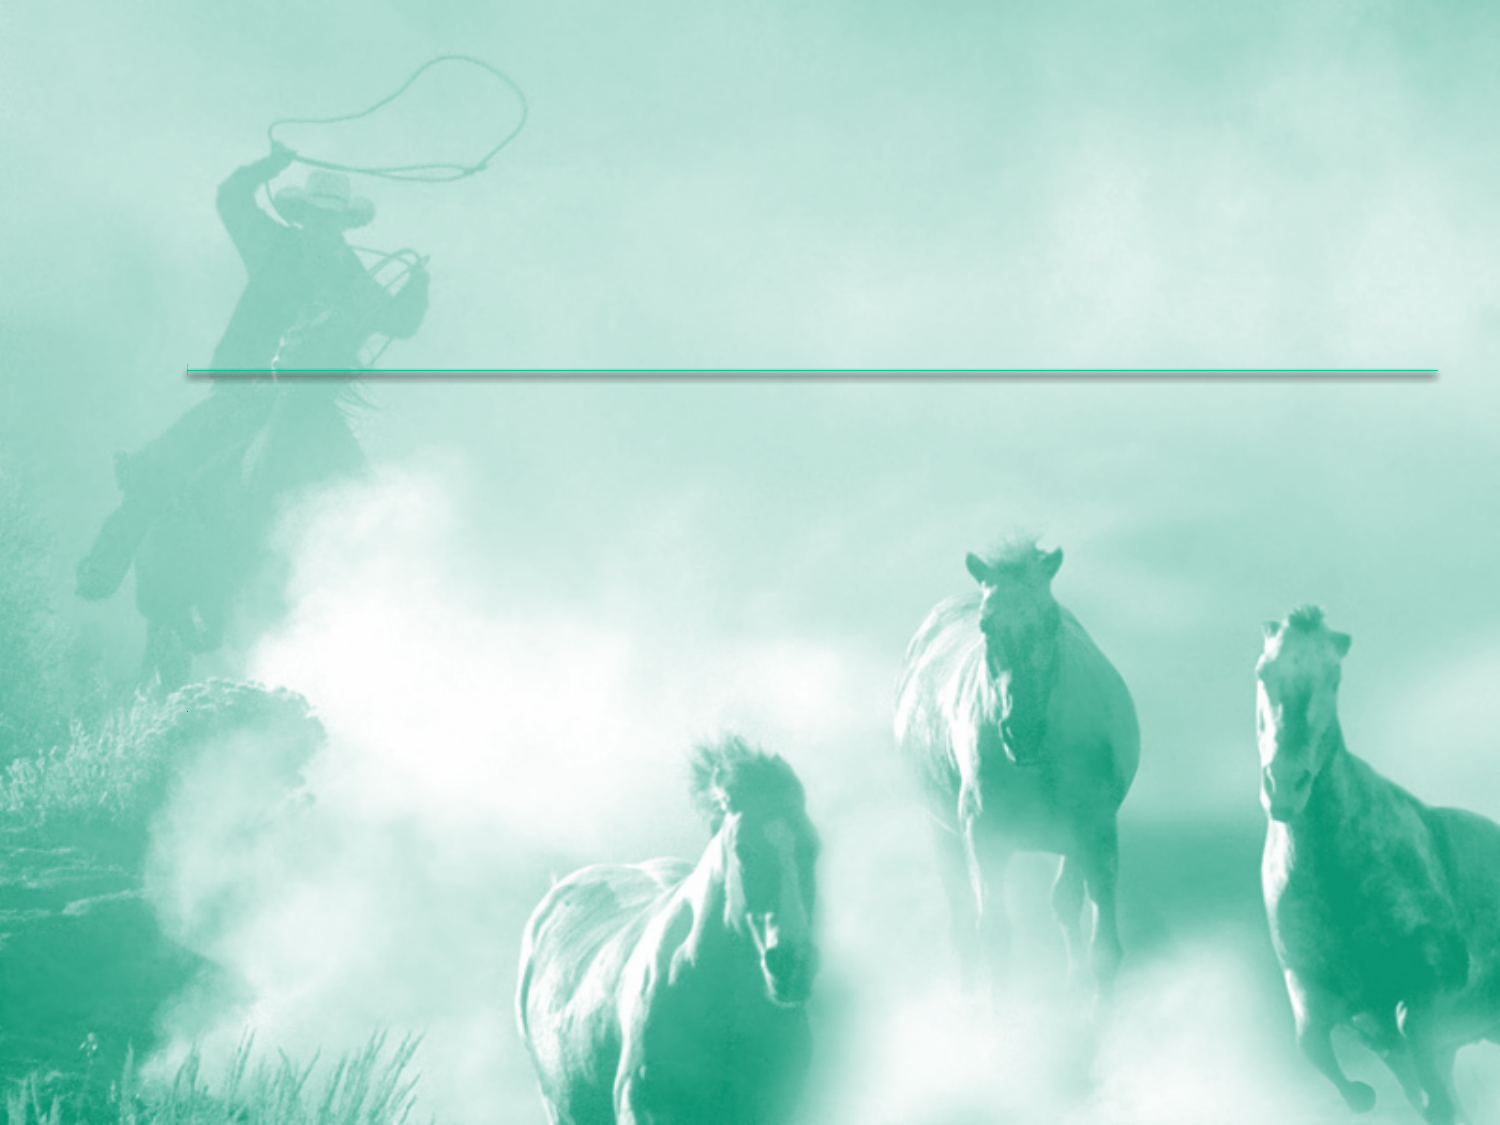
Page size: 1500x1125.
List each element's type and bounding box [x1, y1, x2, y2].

text_box [187, 199, 1438, 882]
picture [0, 0, 1500, 1125]
